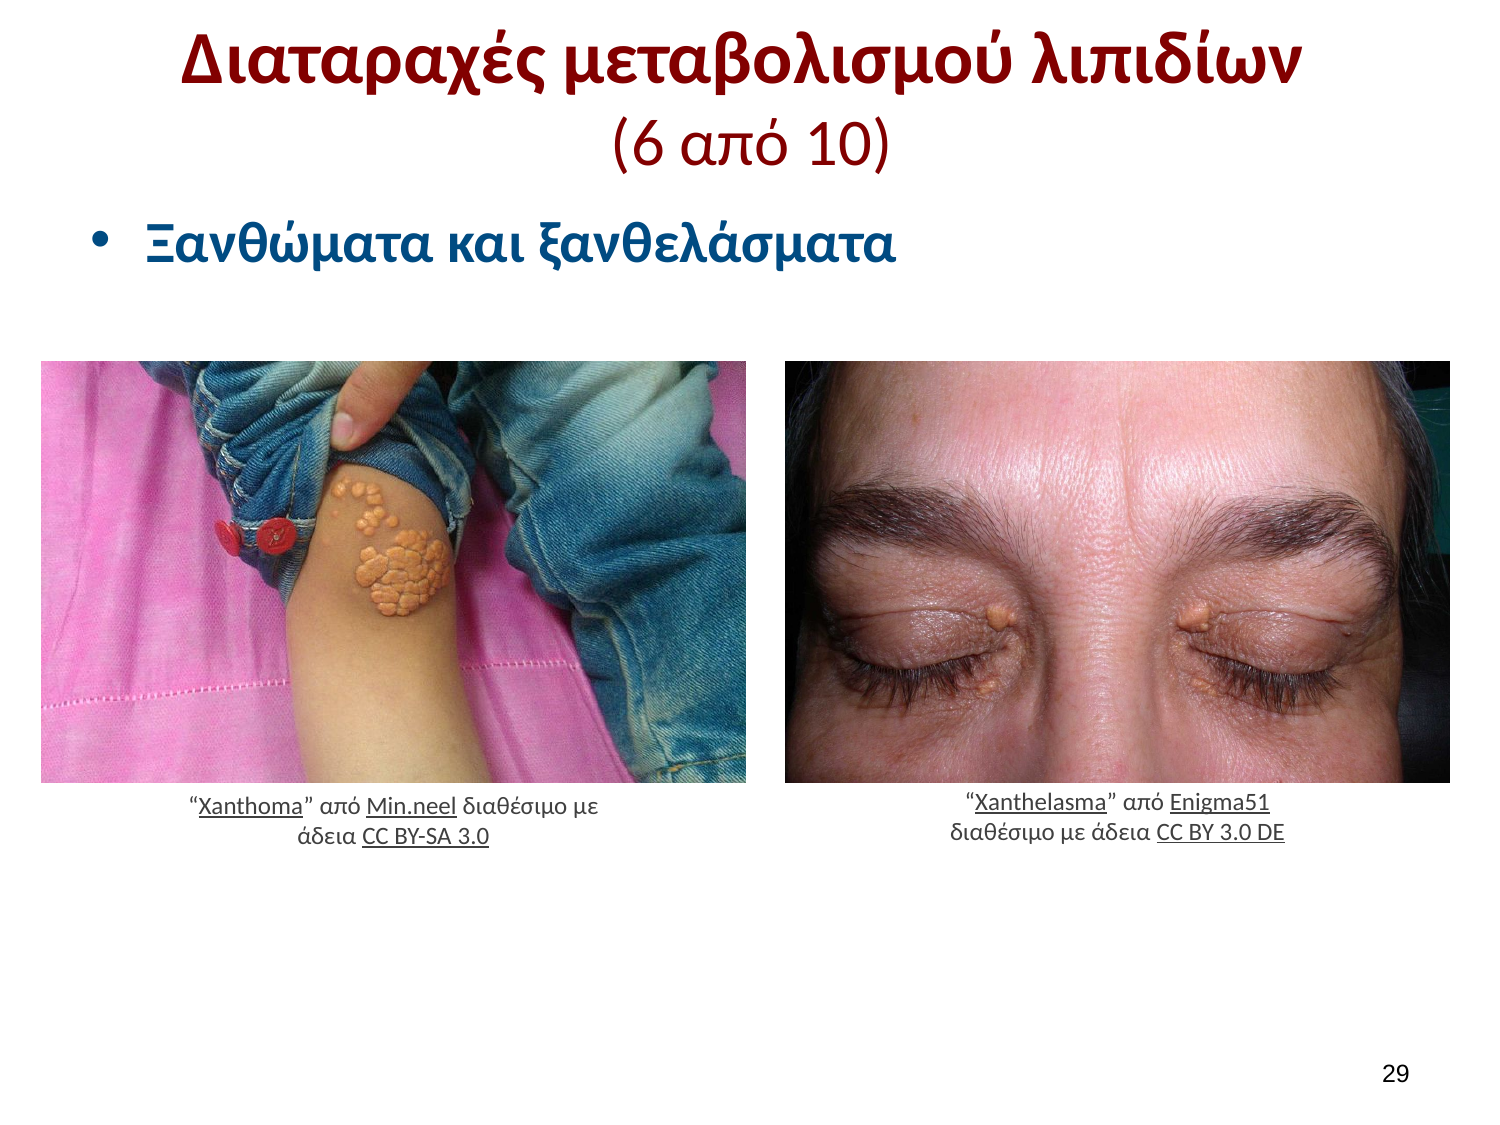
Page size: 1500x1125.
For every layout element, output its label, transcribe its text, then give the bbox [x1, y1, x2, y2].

slide_number 28 [1074, 1042, 1425, 1103]
picture [41, 361, 746, 783]
picture [742, 590, 746, 605]
list Ξανθώματα και ξανθελάσματα [75, 196, 1425, 303]
text_box “Xanthelasma” από Enigma51 διαθέσιμο με άδεια CC BY 3.0 DE [896, 791, 1339, 853]
picture [785, 361, 1450, 783]
title Διαταραχές μεταβολισμού λιπιδίων (6 από 10) [76, 19, 1427, 169]
text_box “Xanthoma” από Min.neel διαθέσιμο με άδεια CC BY-SA 3.0 [172, 791, 615, 858]
